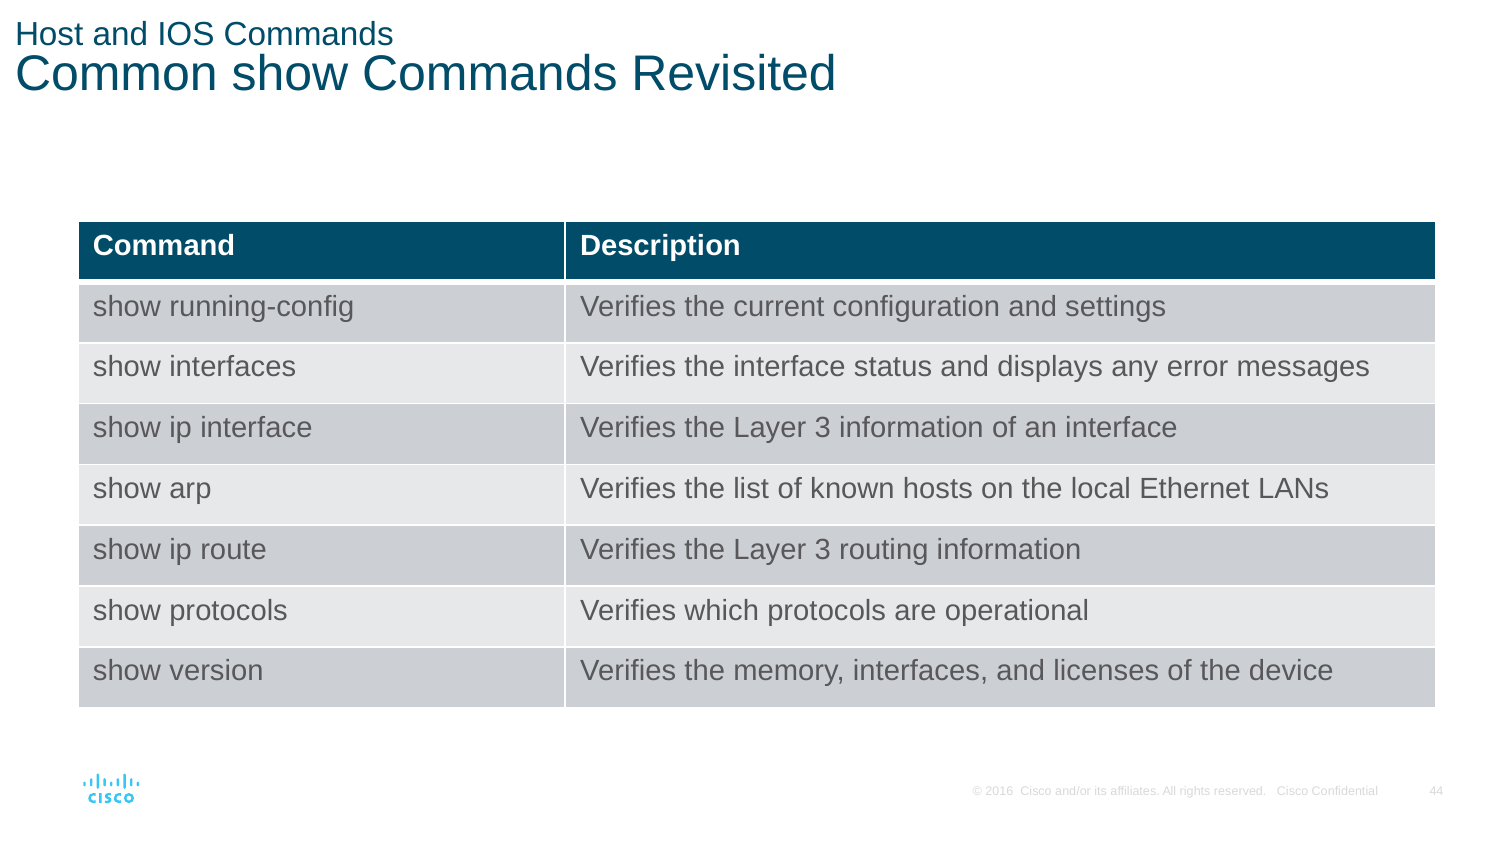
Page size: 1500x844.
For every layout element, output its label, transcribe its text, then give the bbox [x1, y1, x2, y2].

table_cell Verifies the list of known hosts on the local Ethernet LANs [566, 465, 1435, 524]
table_cell Verifies the current configuration and settings [566, 285, 1435, 342]
table_cell Verifies which protocols are operational [566, 587, 1435, 646]
table_cell show arp [79, 465, 564, 524]
table_cell show interfaces [79, 344, 564, 403]
table_header Command [79, 222, 564, 279]
table_cell Verifies the interface status and displays any error messages [566, 344, 1435, 403]
table_cell Verifies the Layer 3 information of an interface [566, 404, 1435, 464]
table_cell show protocols [79, 587, 564, 646]
table_header Description [566, 222, 1435, 279]
table_cell show ip route [79, 526, 564, 585]
table_cell show ip interface [79, 404, 564, 464]
table_cell Verifies the memory, interfaces, and licenses of the device [566, 648, 1435, 707]
title Host and IOS Commands Common show Commands Revisited [0, 0, 1369, 121]
table_cell Verifies the Layer 3 routing information [566, 526, 1435, 585]
table_cell show version [79, 648, 564, 707]
table_cell show running-config [79, 285, 564, 342]
